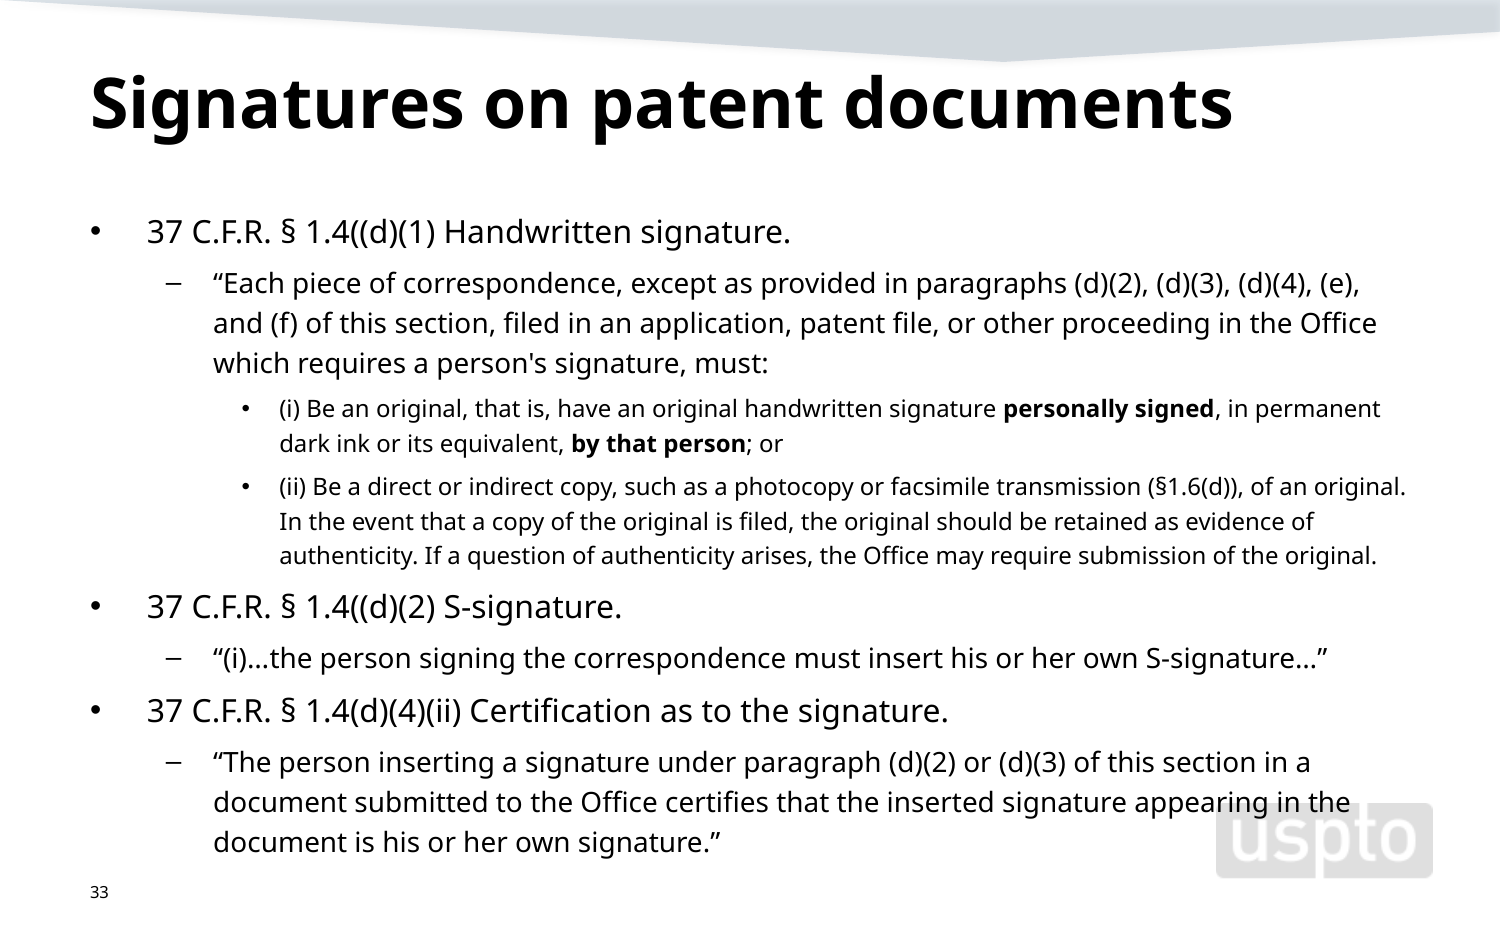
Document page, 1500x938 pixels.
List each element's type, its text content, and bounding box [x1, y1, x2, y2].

title Signatures on patent documents [75, 50, 1425, 196]
slide_number 33 [75, 868, 413, 919]
picture [1216, 803, 1433, 880]
list 37 C.F.R. § 1.4((d)(1) Handwritten signature. “Each piece of correspondence, except as provided in paragraphs (d)(2), (d)(3), (d)(4), (e), and (f) of this section, filed in an application, patent file, or other proceeding in the Office which requires a person's signature, must: (i) Be an original, that is, have an original handwritten signature personally signed, in permanent dark ink or its equivalent, by that person; or (ii) Be a direct or indirect copy, such as a photocopy or facsimile transmission (§1.6(d)), of an original. In the event that a copy of the original is filed, the original should be retained as evidence of authenticity. If a question of authenticity arises, the Office may require submission of the original. 37 C.F.R. § 1.4((d)(2) S-signature. “(i)…the person signing the correspondence must insert his or her own S-signature…” 37 C.F.R. § 1.4(d)(4)(ii) Certification as to the signature. “The person inserting a signature under paragraph (d)(2) or (d)(3) of this section in a document submitted to the Office certifies that the inserted signature appearing in the document is his or her own signature.” [75, 196, 1425, 869]
